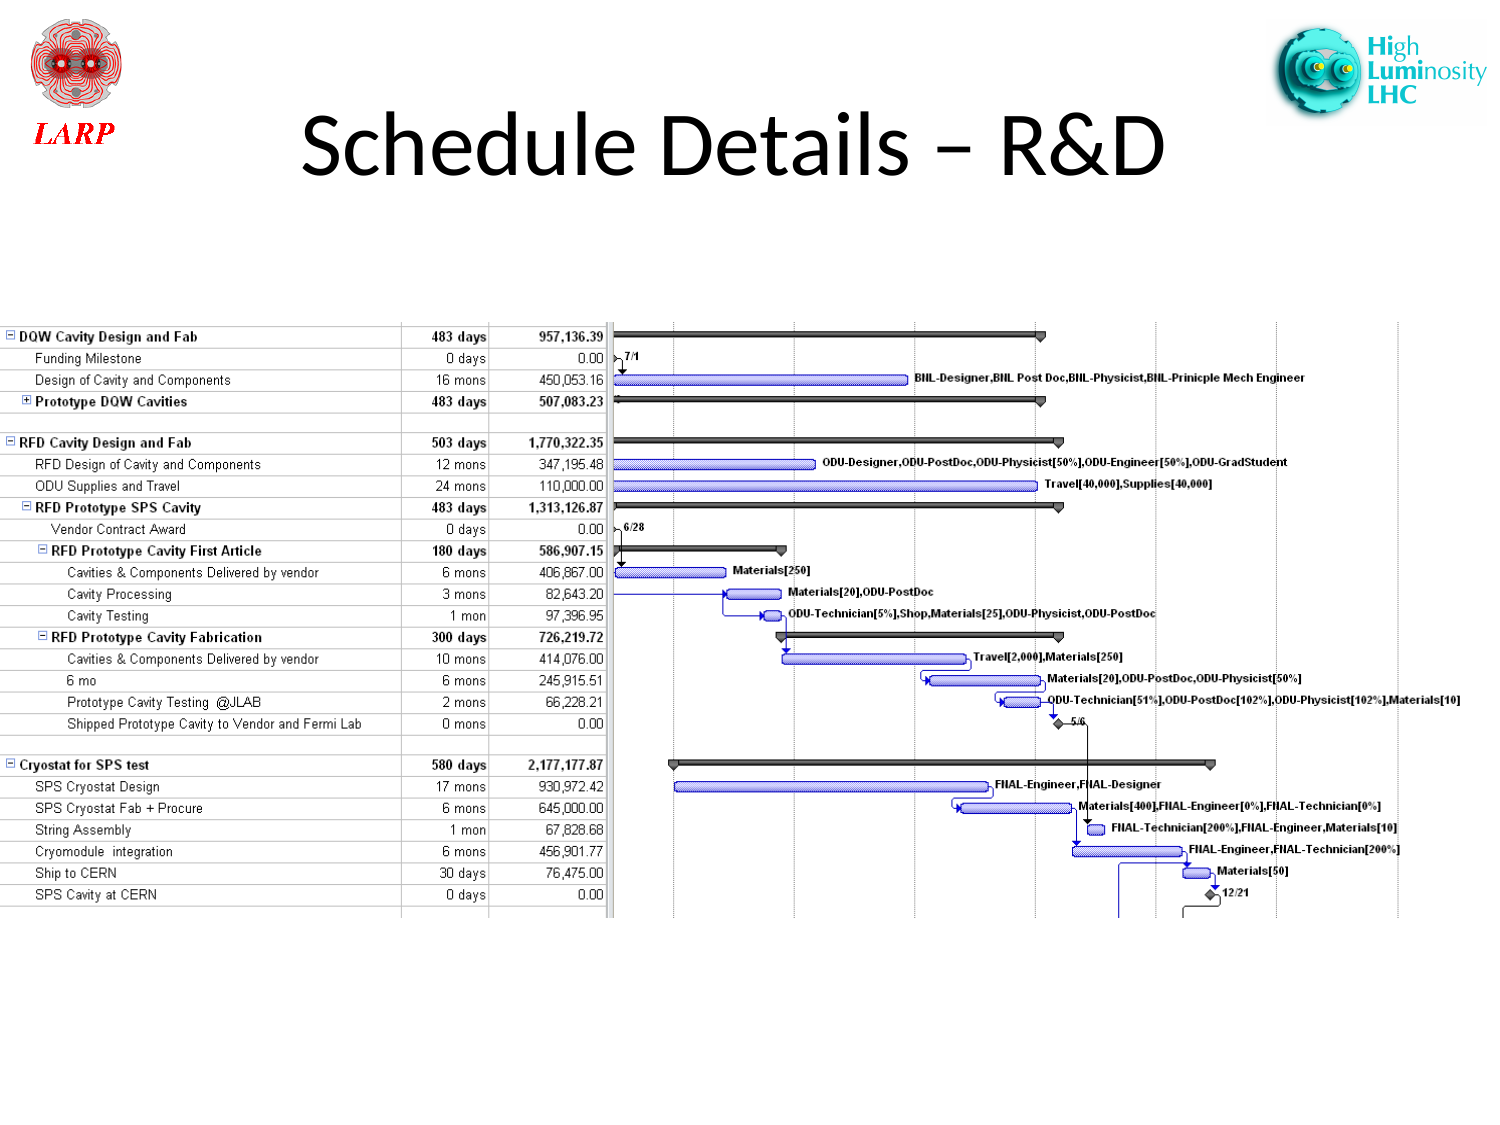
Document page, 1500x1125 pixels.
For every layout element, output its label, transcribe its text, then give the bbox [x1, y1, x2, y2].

title Schedule Details – R&D [75, 45, 1425, 233]
picture [28, 19, 122, 144]
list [0, 322, 1500, 919]
picture [1266, 19, 1487, 126]
